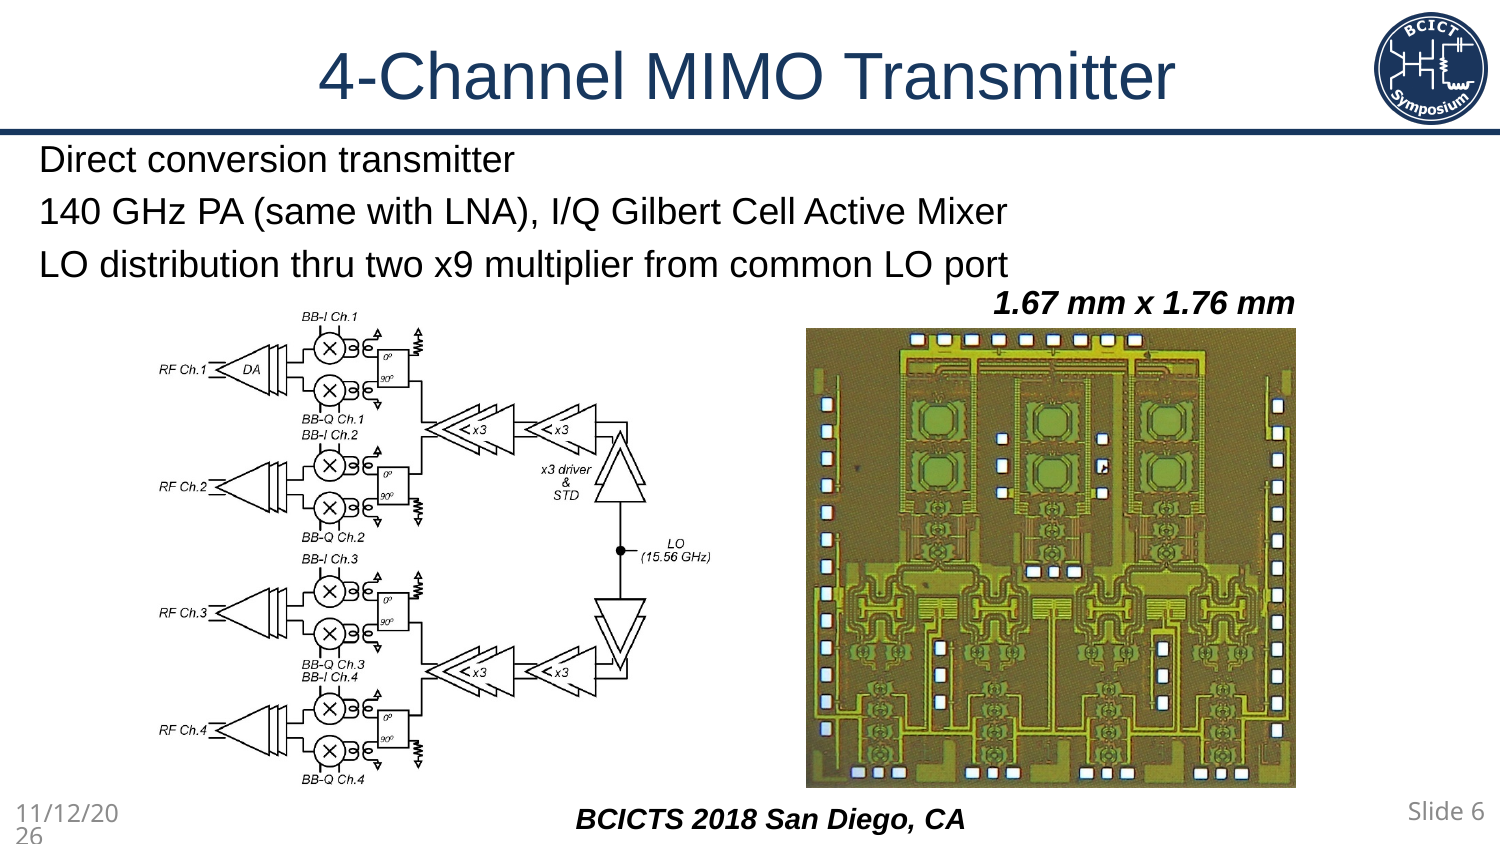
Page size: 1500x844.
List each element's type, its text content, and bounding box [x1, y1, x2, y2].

text_box 1.67 mm x 1.76 mm [978, 274, 1341, 329]
picture [806, 328, 1296, 788]
picture [1374, 12, 1488, 125]
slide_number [0, 783, 146, 844]
picture [157, 307, 712, 787]
list Direct conversion transmitter 140 GHz PA (same with LNA), I/Q Gilbert Cell Active Mixer LO distribution thru two x9 multiplier from common LO port [23, 126, 1474, 303]
slide_number Slide 6 [1357, 781, 1500, 842]
title 4-Channel MIMO Transmitter [283, 31, 1214, 116]
